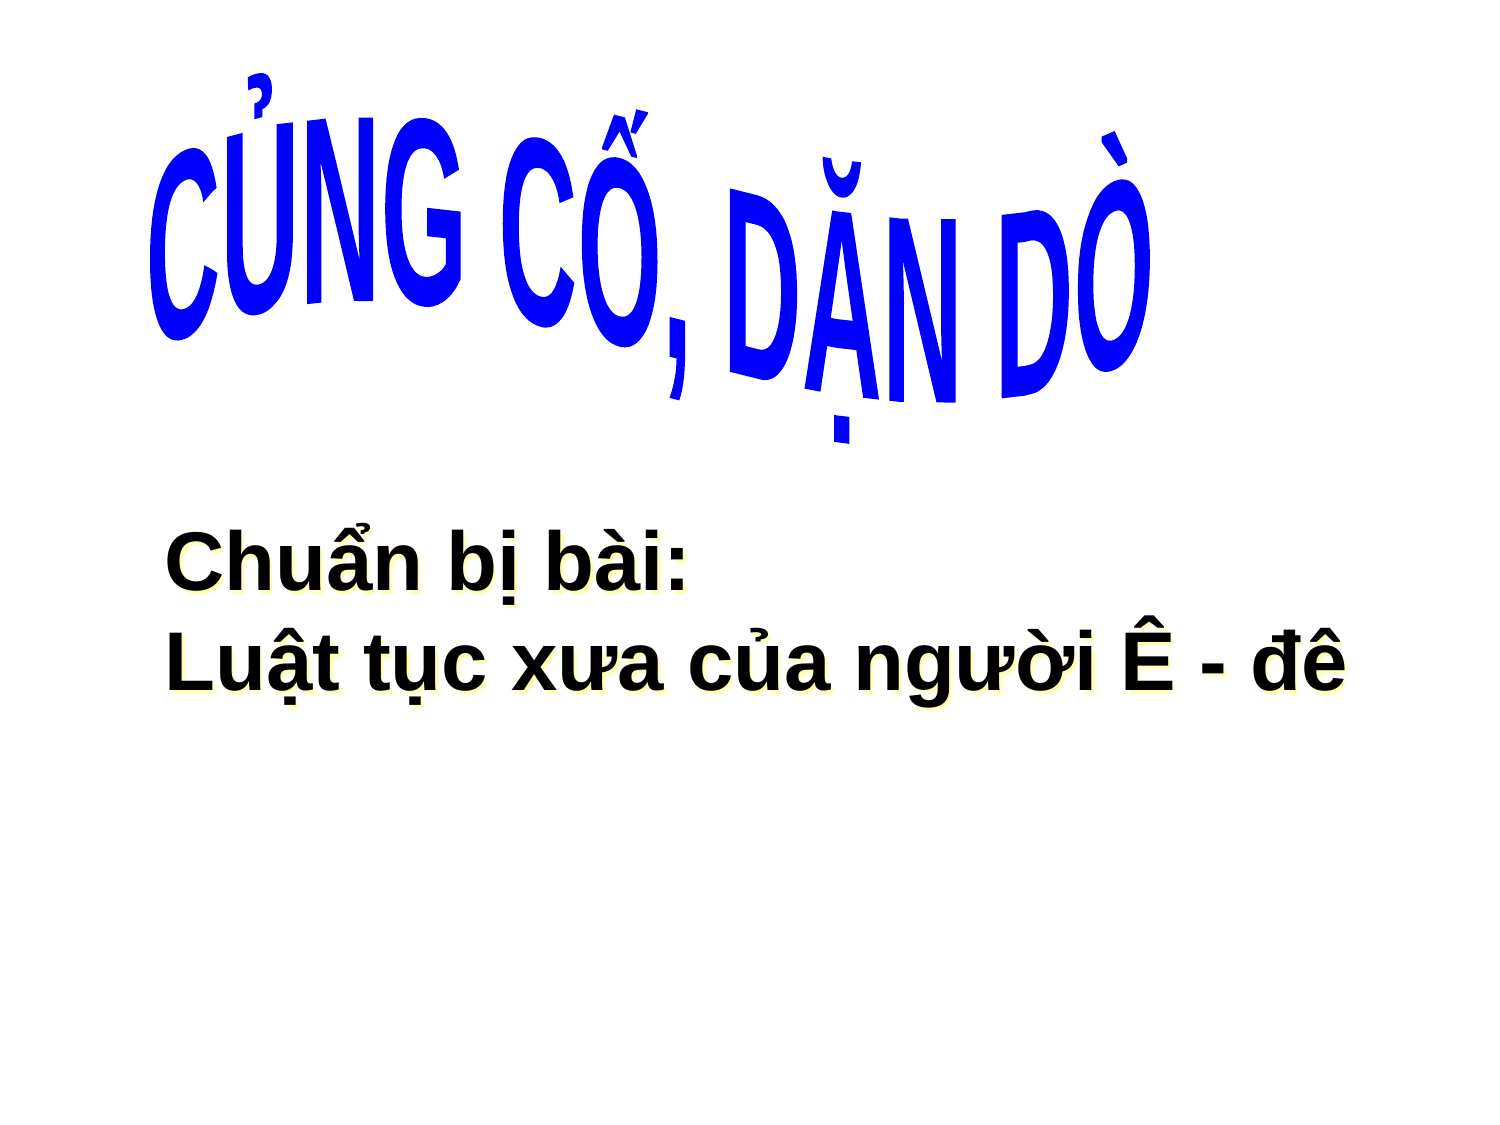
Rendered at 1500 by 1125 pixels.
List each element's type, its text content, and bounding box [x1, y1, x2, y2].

text_box Chuẩn bị bài: Luật tục xưa của người Ê - đê [149, 500, 1438, 688]
